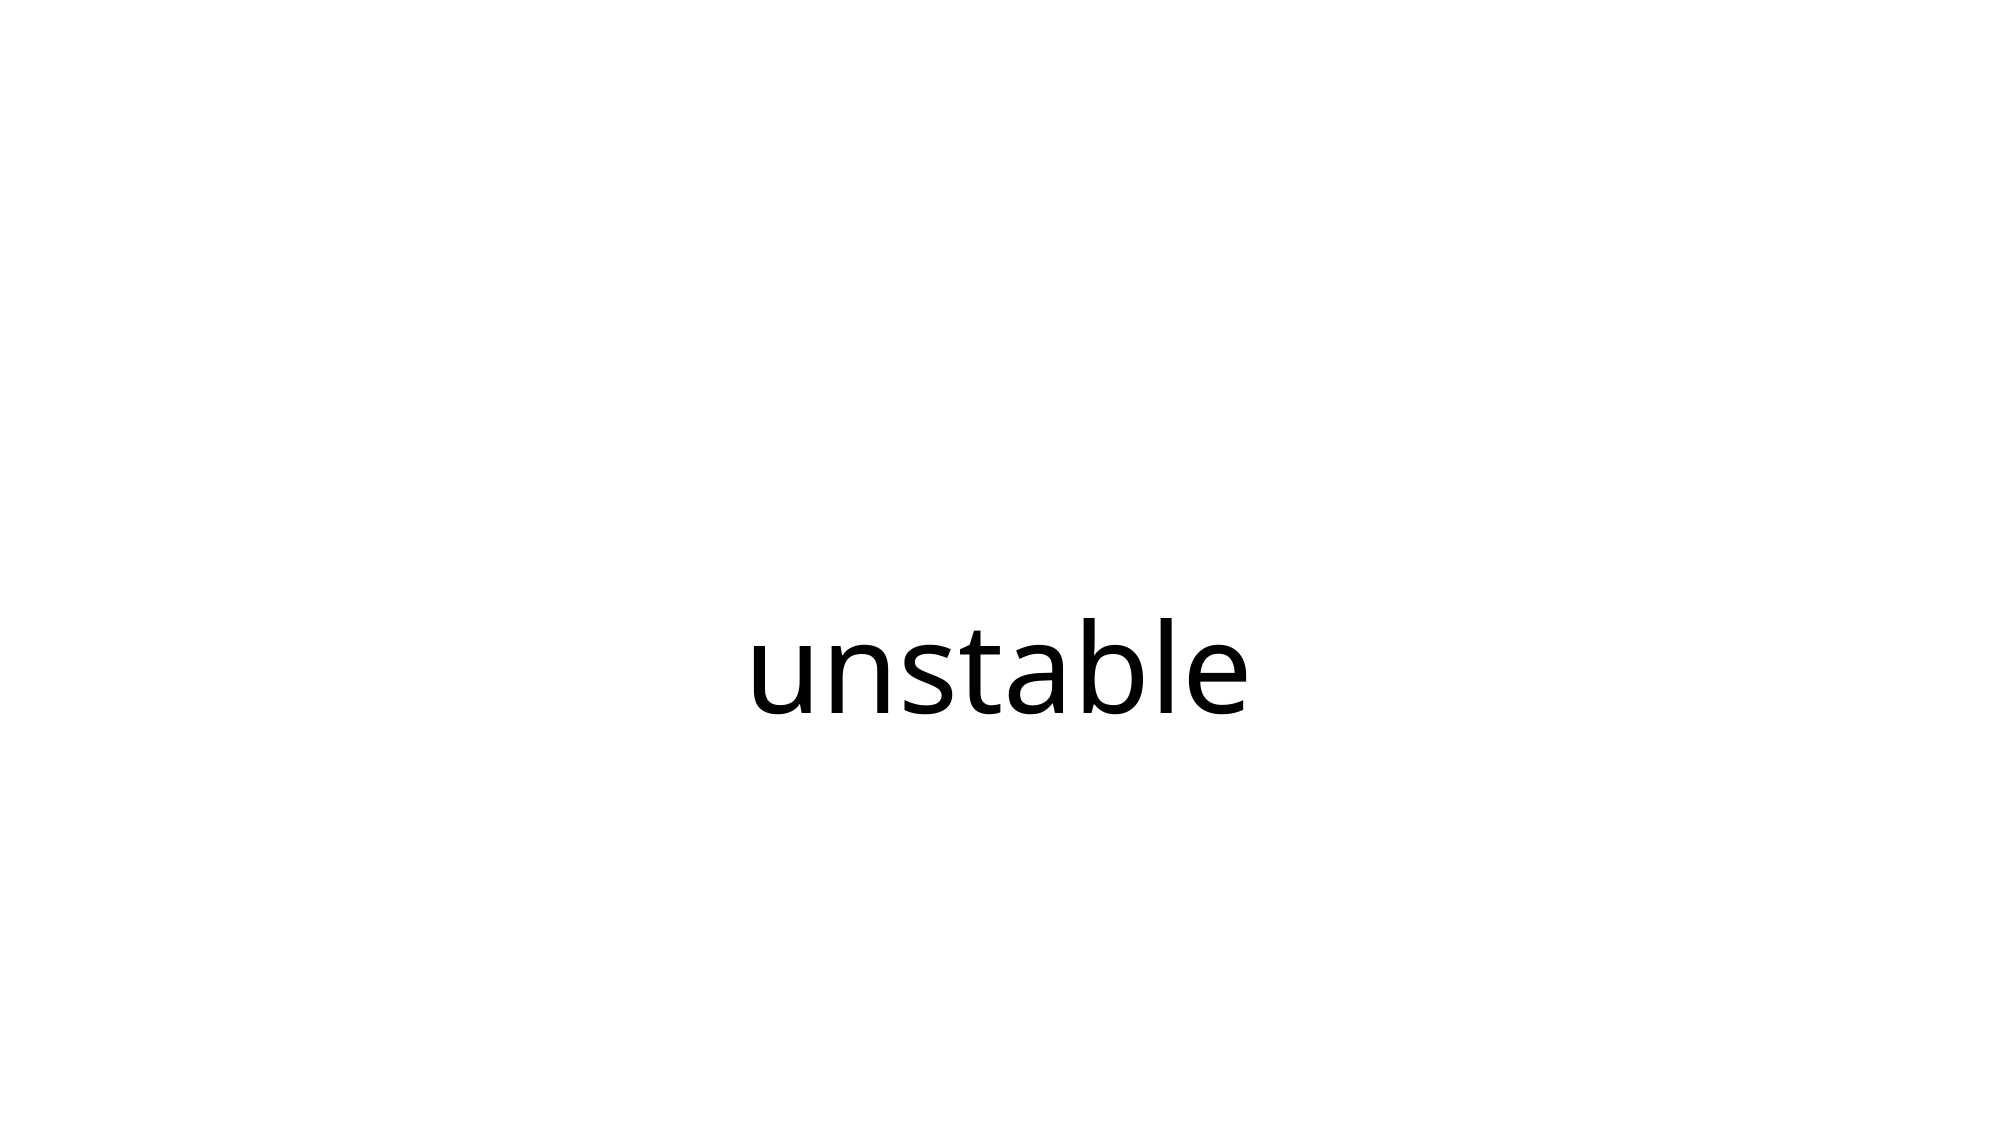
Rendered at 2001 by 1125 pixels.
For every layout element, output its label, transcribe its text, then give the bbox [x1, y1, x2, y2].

title unstable [136, 505, 1862, 749]
